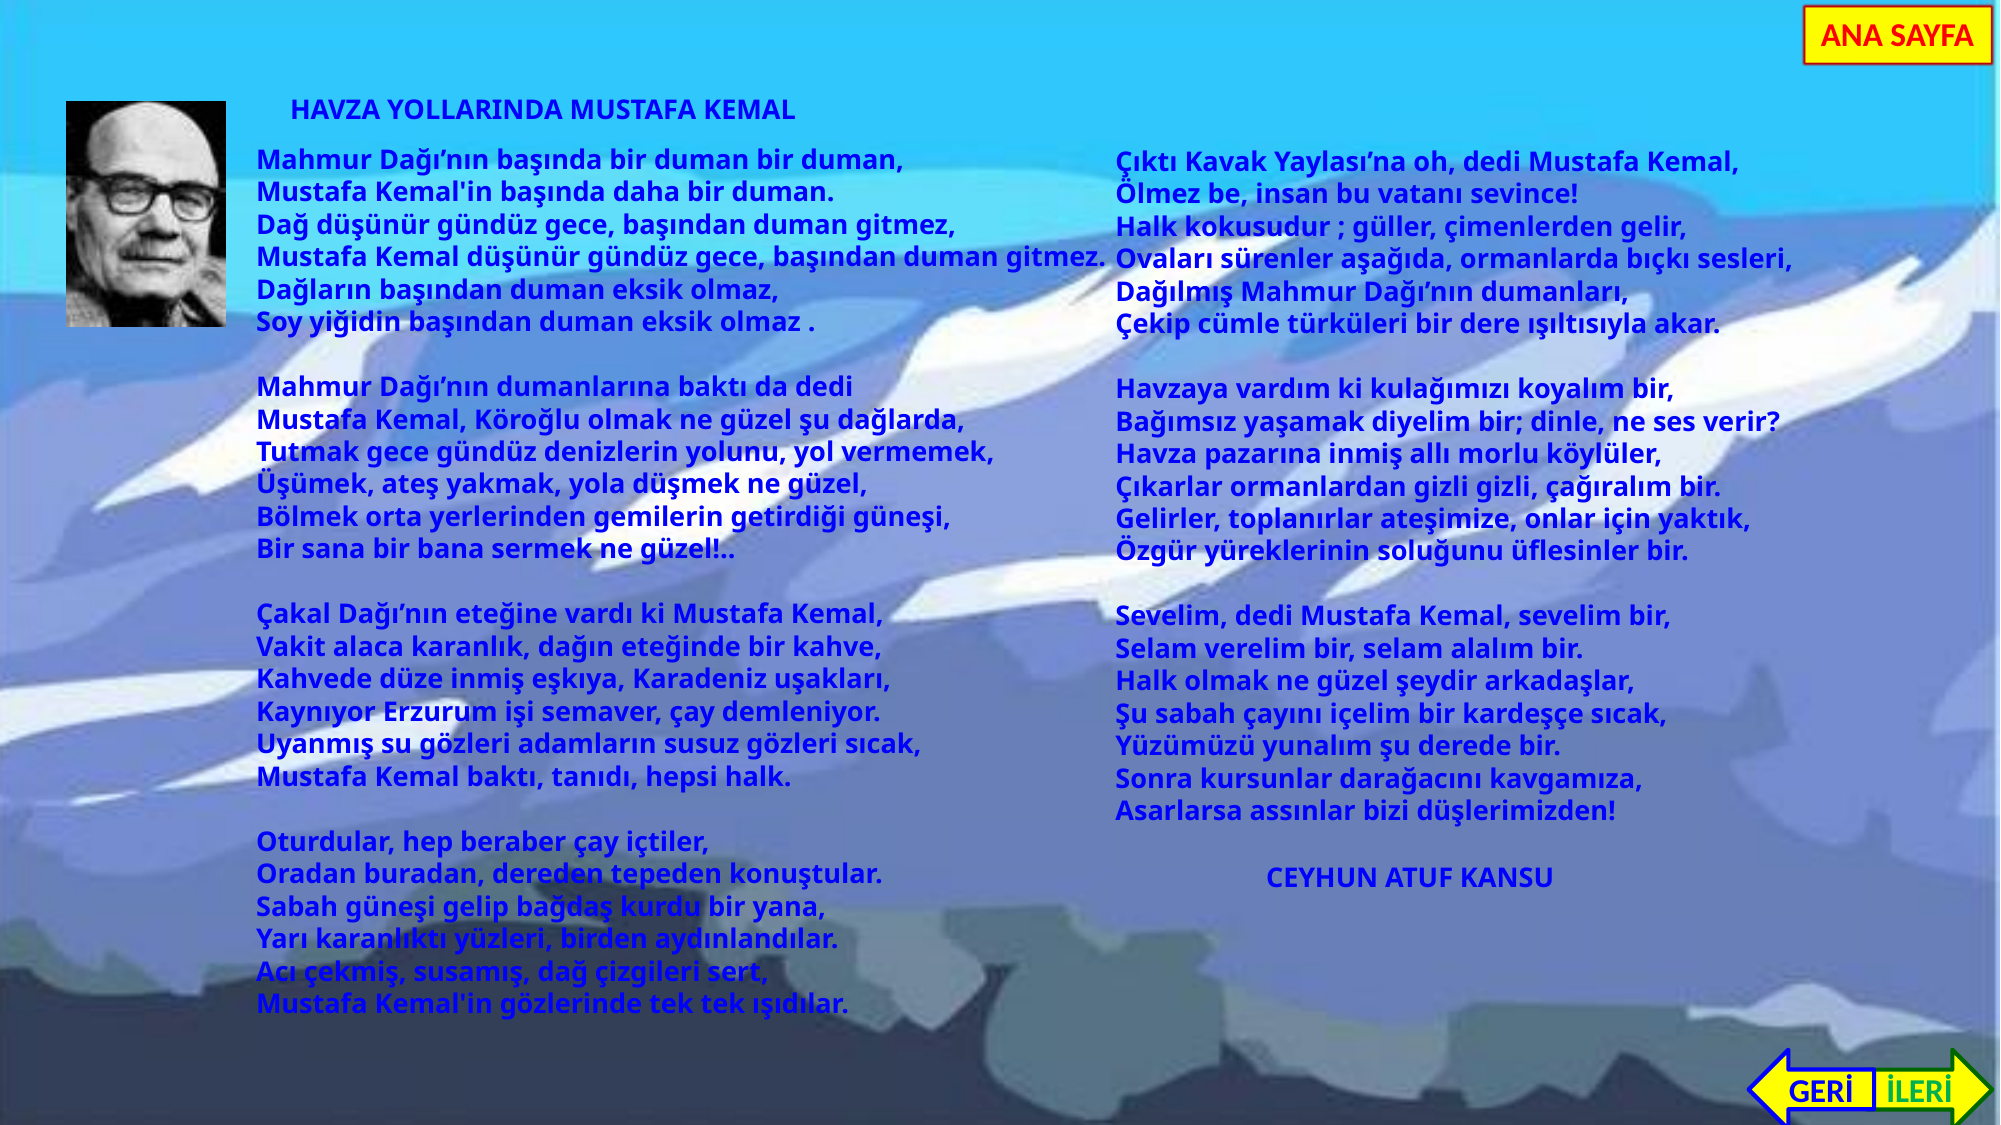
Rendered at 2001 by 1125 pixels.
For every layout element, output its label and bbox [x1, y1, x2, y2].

text_box [1748, 1049, 1993, 1125]
picture [0, 0, 2000, 1125]
